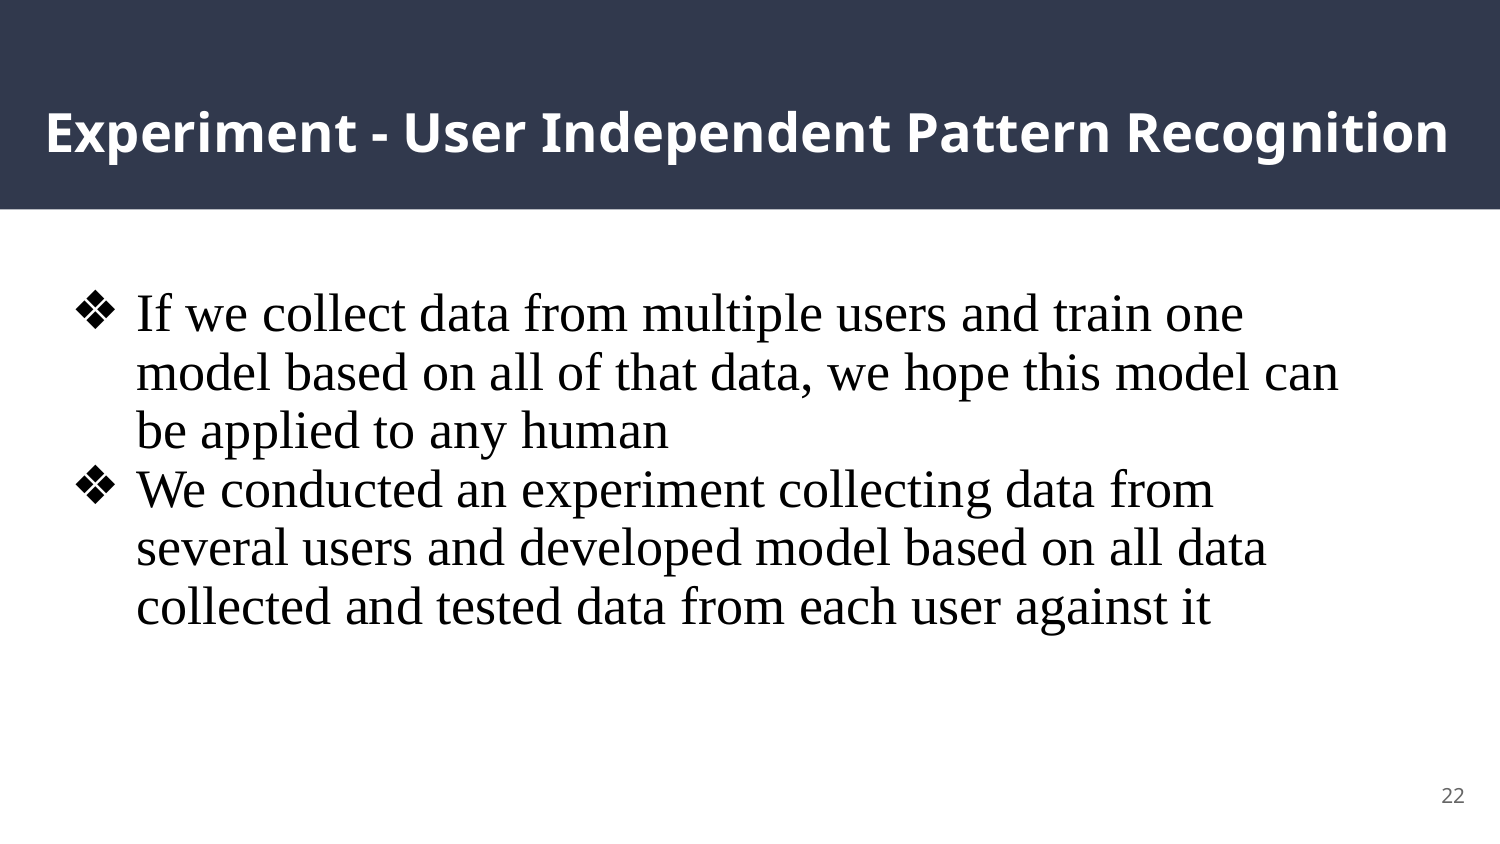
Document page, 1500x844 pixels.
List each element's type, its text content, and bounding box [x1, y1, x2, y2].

text_box If we collect data from multiple users and train one model based on all of that data, we hope this model can be applied to any human We conducted an experiment collecting data from several users and developed model based on all data collected and tested data from each user against it [46, 270, 1381, 830]
title Experiment - User Independent Pattern Recognition [29, 82, 1500, 186]
slide_number ‹#› [1389, 764, 1480, 830]
